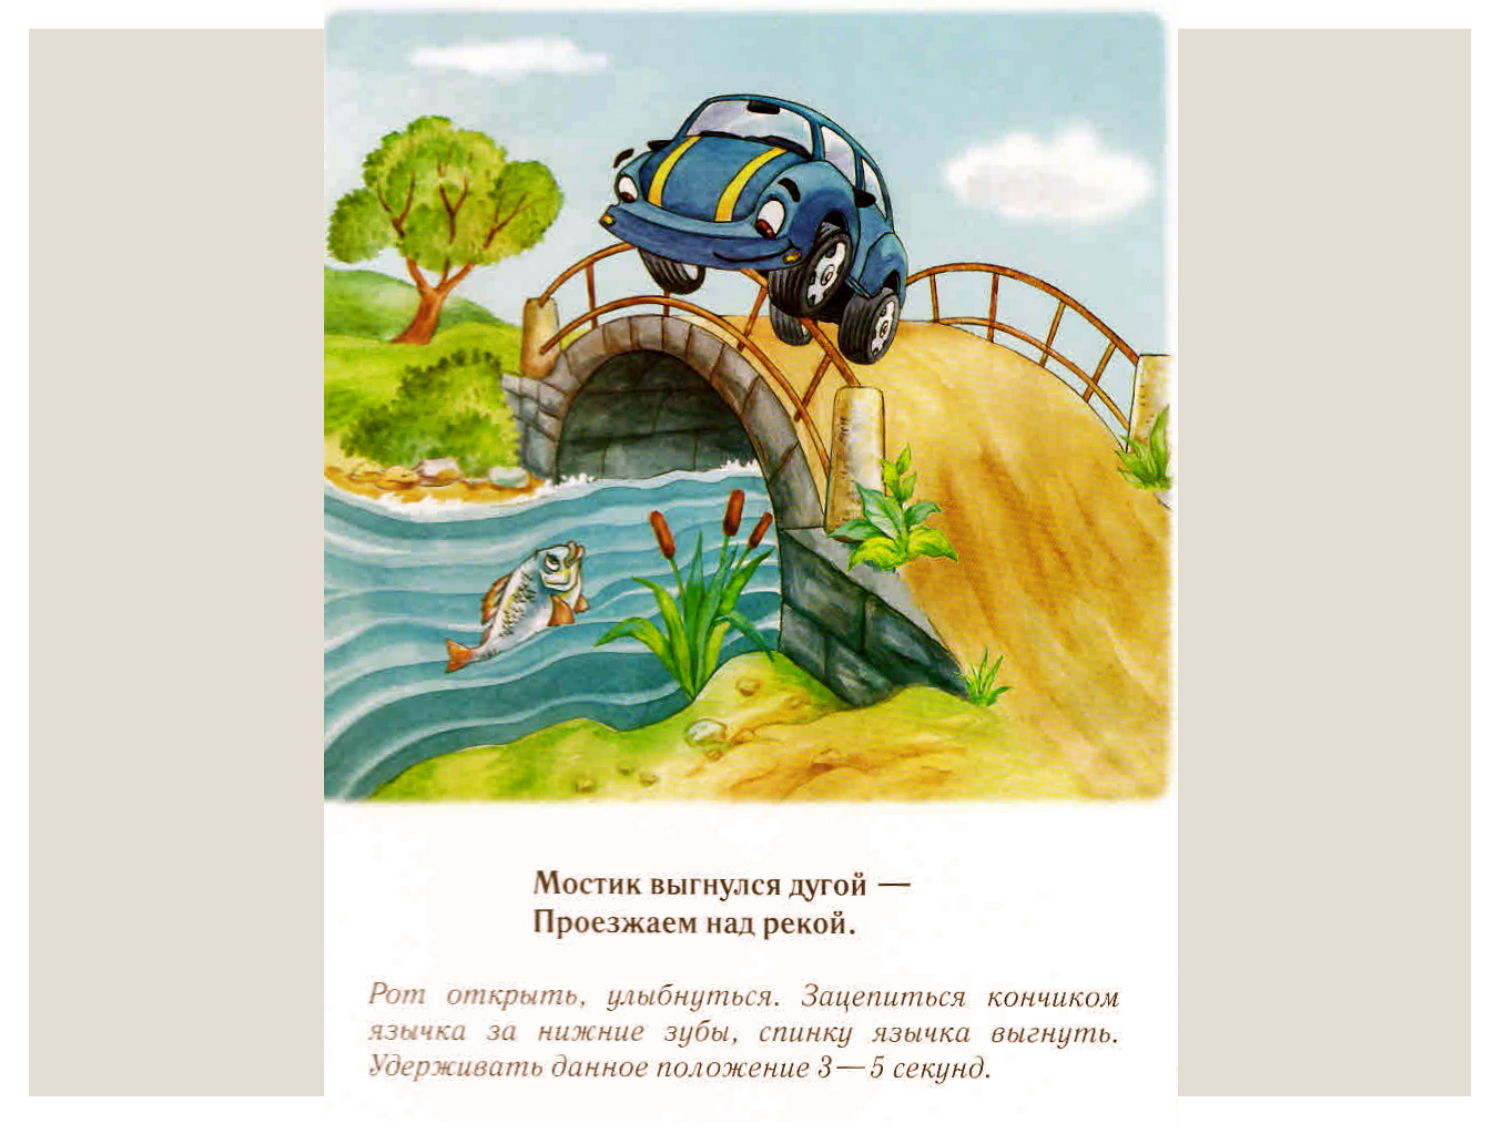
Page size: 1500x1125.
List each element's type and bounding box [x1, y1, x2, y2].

picture [324, 0, 1178, 1123]
